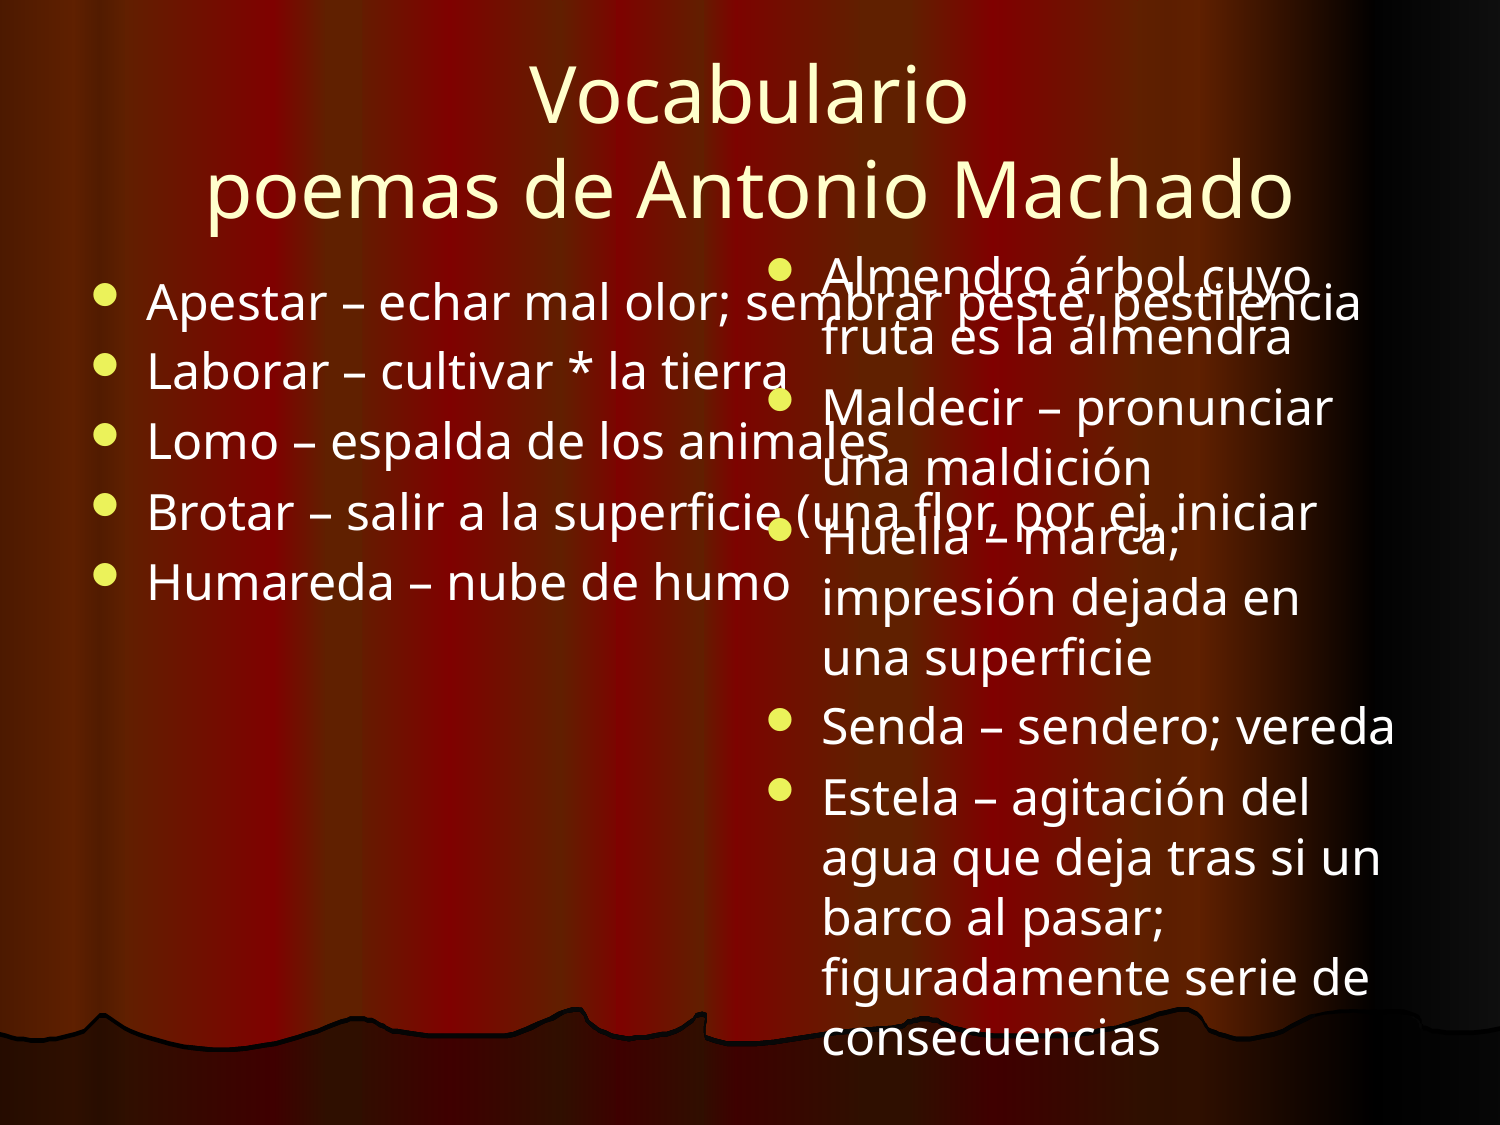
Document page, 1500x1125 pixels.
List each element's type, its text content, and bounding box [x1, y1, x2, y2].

title Vocabulario poemas de Antonio Machado [74, 45, 1426, 233]
list Almendro árbol cuyo fruta es la almendra Maldecir – pronunciar una maldición Huella – marca; impresión dejada en una superficie Senda – sendero; vereda Estela – agitación del agua que deja tras si un barco al pasar; figuradamente serie de consecuencias [749, 237, 1413, 981]
list Apestar – echar mal olor; sembrar peste, pestilencia Laborar – cultivar * la tierra Lomo – espalda de los animales Brotar – salir a la superficie (una flor, por ej, iniciar Humareda – nube de humo [74, 262, 1426, 1006]
